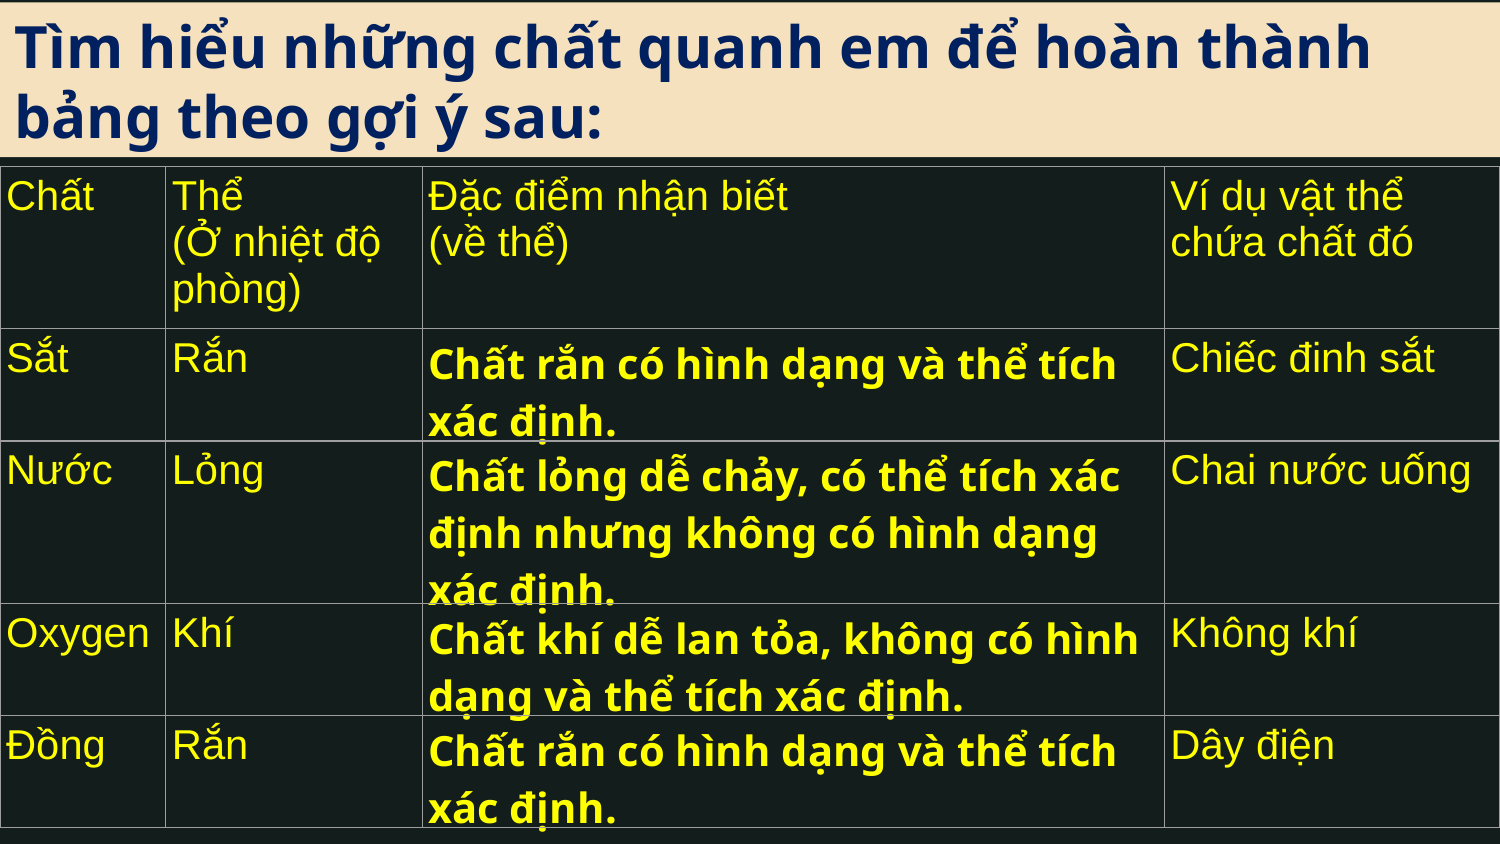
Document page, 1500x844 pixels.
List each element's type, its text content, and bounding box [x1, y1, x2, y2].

table_cell Rắn [166, 716, 422, 827]
table_cell Lỏng [166, 442, 422, 603]
table_header Chất [1, 167, 165, 328]
table_header Ví dụ vật thể chứa chất đó [1165, 167, 1499, 328]
table_cell Đồng [1, 716, 165, 827]
table_cell Chất rắn có hình dạng và thể tích xác định. [423, 716, 1164, 827]
table_cell Rắn [166, 329, 422, 440]
table_cell Chất lỏng dễ chảy, có thể tích xác định nhưng không có hình dạng xác định. [423, 442, 1164, 603]
table_cell Chiếc đinh sắt [1165, 329, 1499, 440]
table_cell Chất rắn có hình dạng và thể tích xác định. [423, 329, 1164, 440]
table_header Thể (Ở nhiệt độ phòng) [166, 167, 422, 328]
table_cell Khí [166, 604, 422, 715]
table_cell Oxygen [1, 604, 165, 715]
text_box Tìm hiểu những chất quanh em để hoàn thành bảng theo gợi ý sau: [0, 2, 1500, 158]
table_cell Dây điện [1165, 716, 1499, 827]
table_cell Nước [1, 442, 165, 603]
table_cell Sắt [1, 329, 165, 440]
table_header Đặc điểm nhận biết (về thể) [423, 167, 1164, 328]
table_cell Chất khí dễ lan tỏa, không có hình dạng và thể tích xác định. [423, 604, 1164, 715]
table_cell Chai nước uống [1165, 442, 1499, 603]
table_cell Không khí [1165, 604, 1499, 715]
